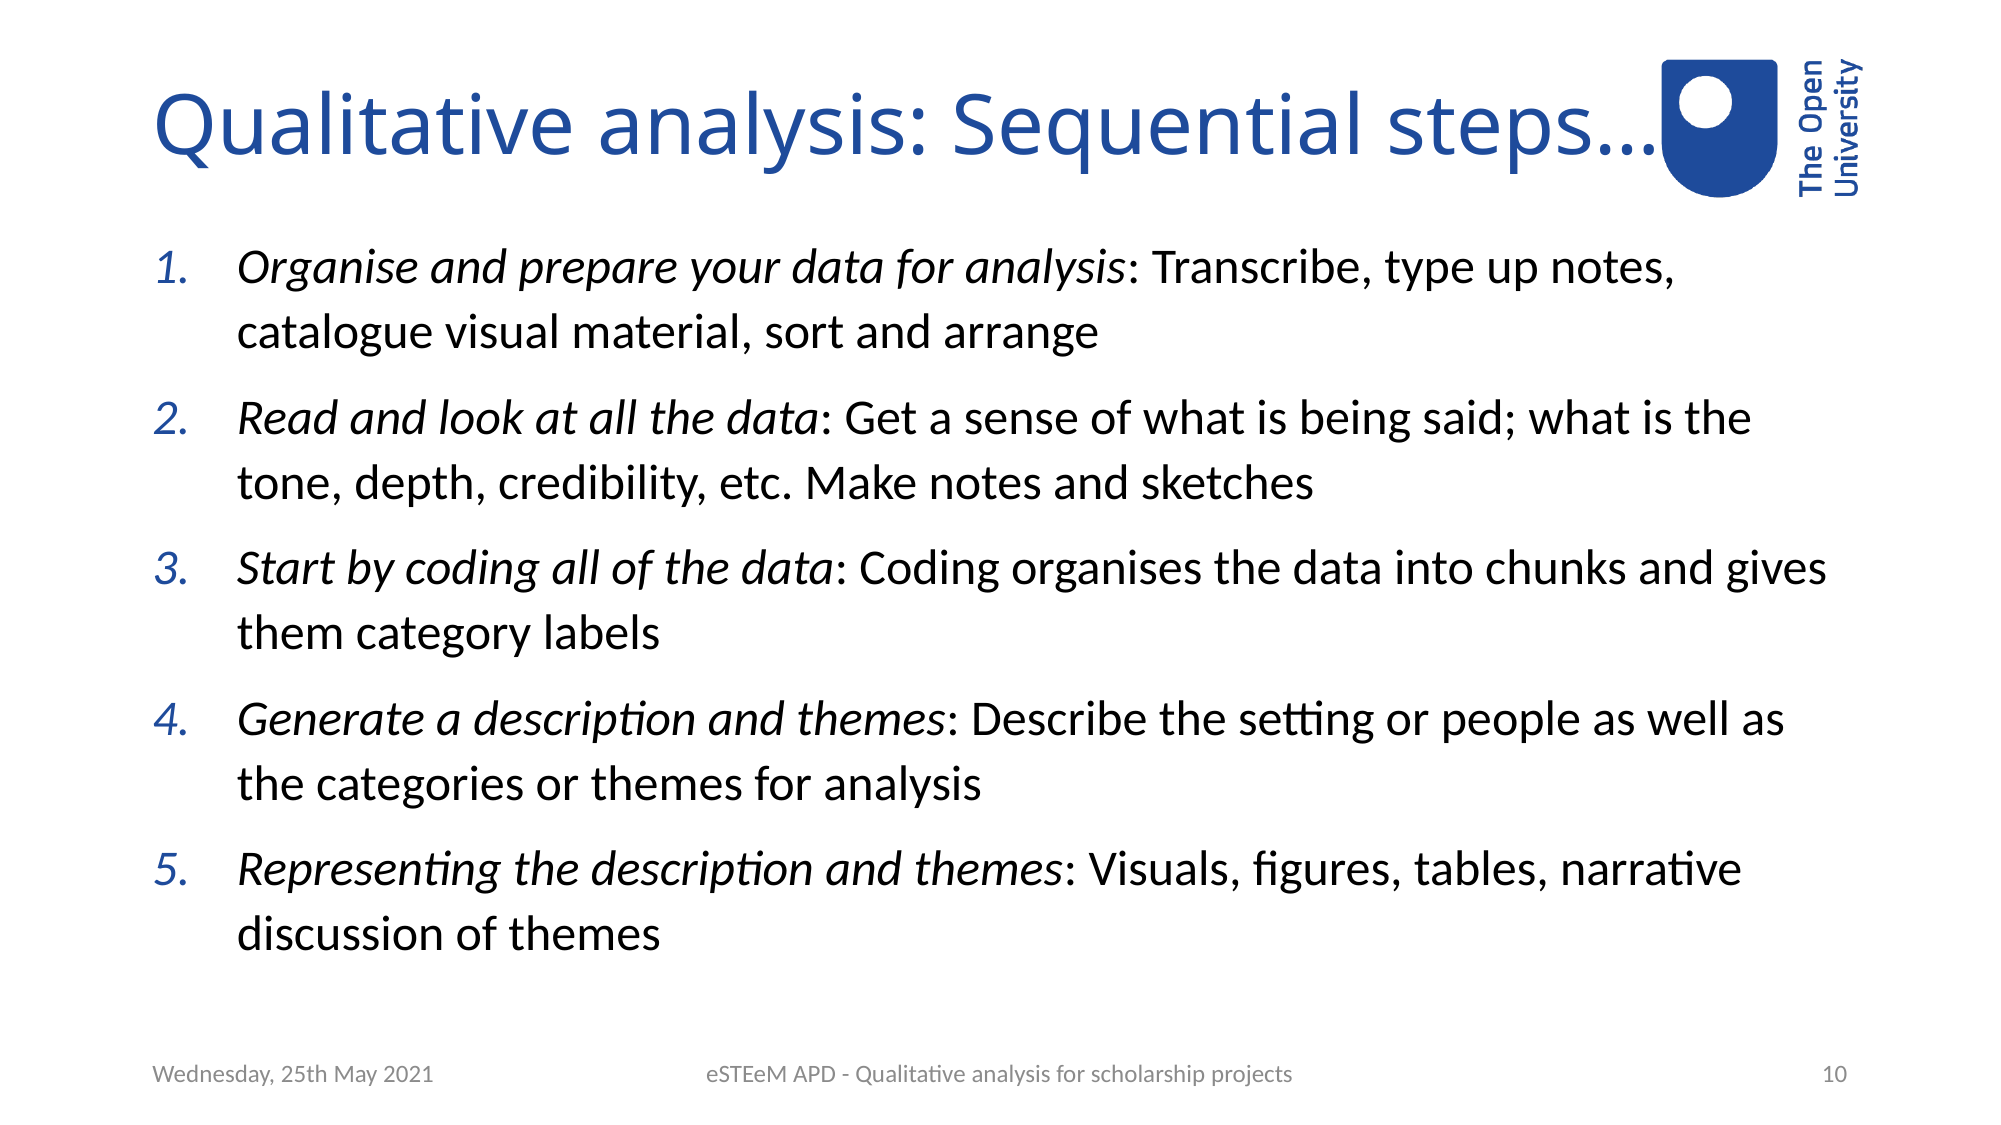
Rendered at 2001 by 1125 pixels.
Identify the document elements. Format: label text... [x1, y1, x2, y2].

footer eSTEeM APD - Qualitative analysis for scholarship projects [662, 1042, 1338, 1103]
title Qualitative analysis: Sequential steps… [137, 59, 1863, 195]
list Organise and prepare your data for analysis: Transcribe, type up notes, catalogue visual material, sort and arrange Read and look at all the data: Get a sense of what is being said; what is the tone, depth, credibility, etc. Make notes and sketches Start by coding all of the data: Coding organises the data into chunks and gives them category labels Generate a description and themes: Describe the setting or people as well as the categories or themes for analysis Representing the description and themes: Visuals, figures, tables, narrative discussion of themes [137, 221, 1863, 1017]
slide_number 10 [1412, 1042, 1863, 1103]
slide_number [137, 1042, 588, 1103]
